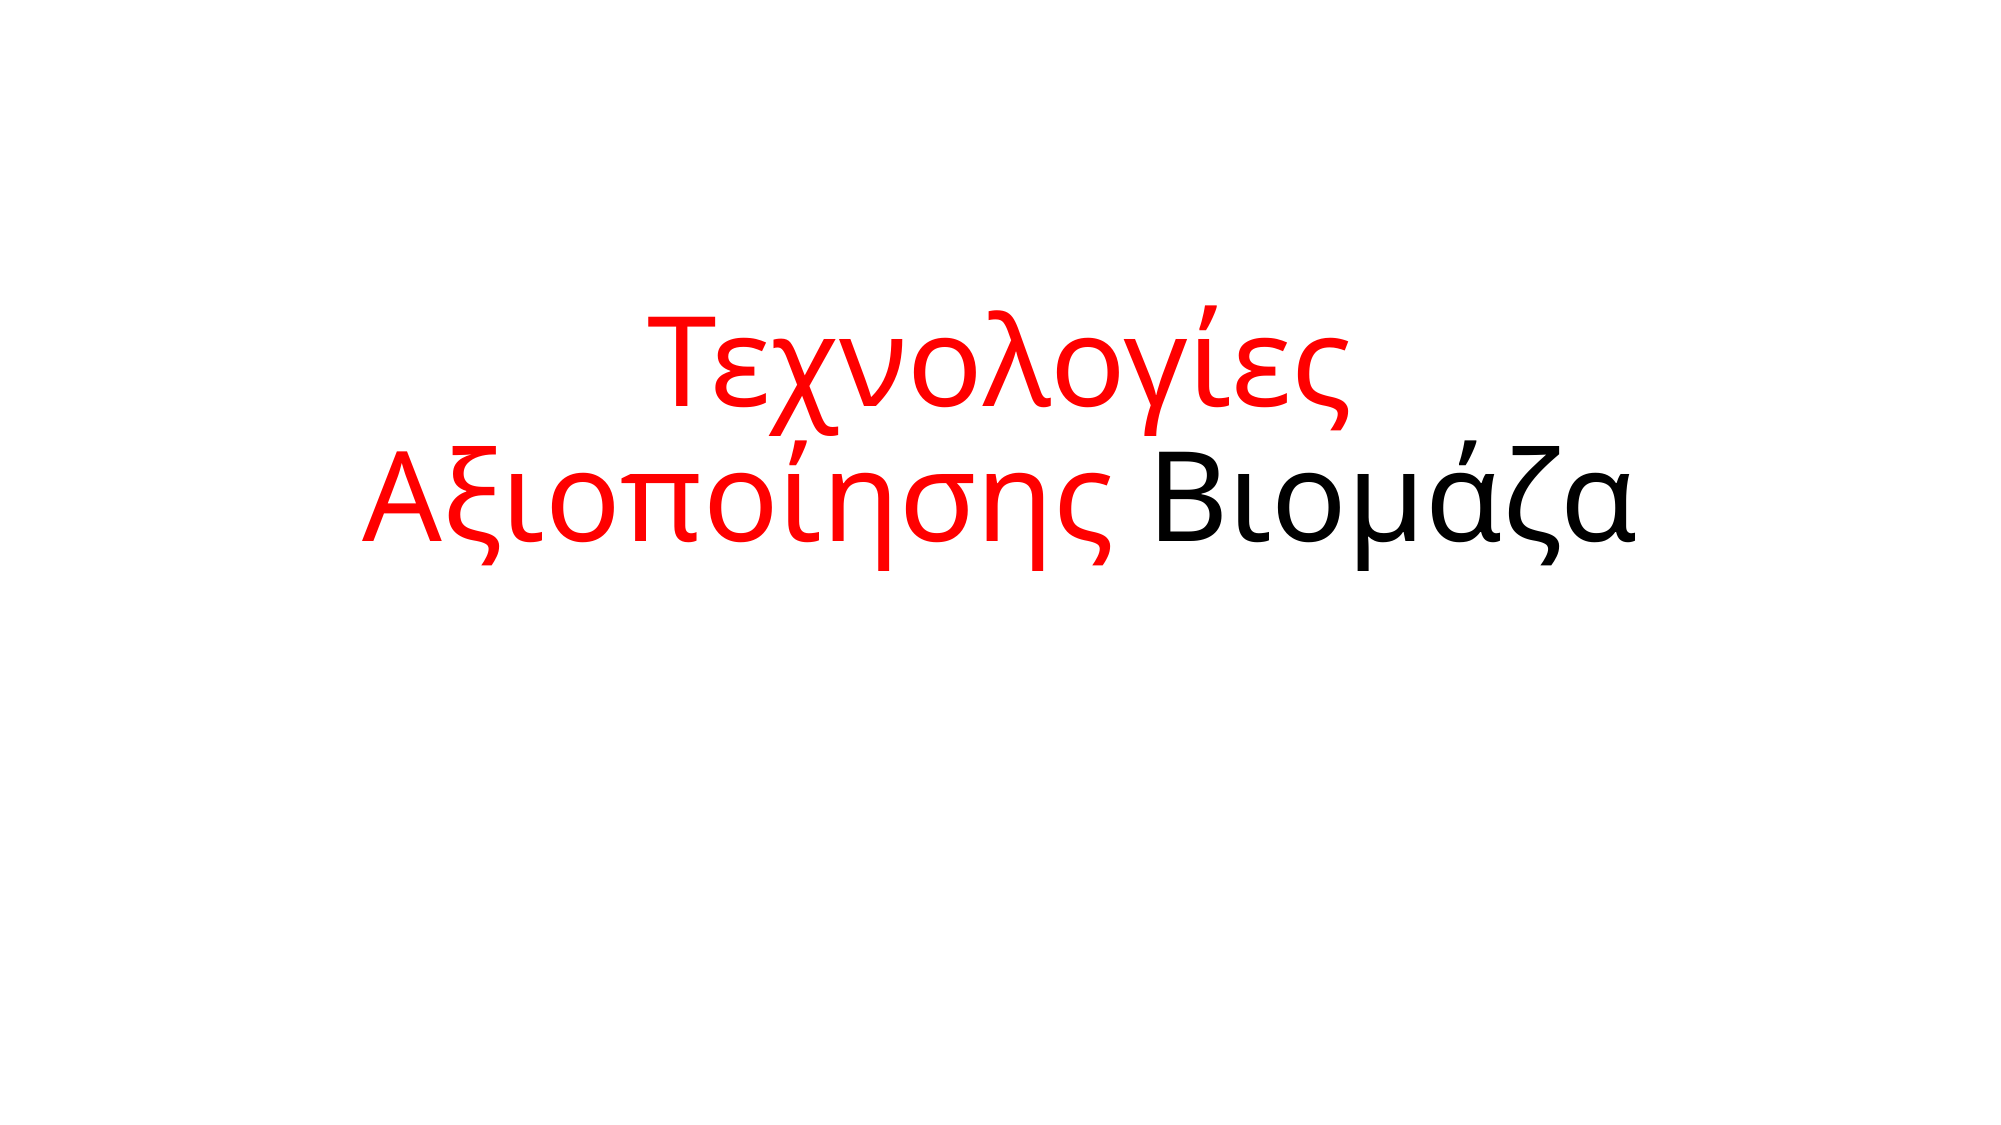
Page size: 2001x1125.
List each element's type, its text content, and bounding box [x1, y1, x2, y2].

title Τεχνολογίες Αξιοποίησης Βιομάζα [249, 184, 1750, 576]
